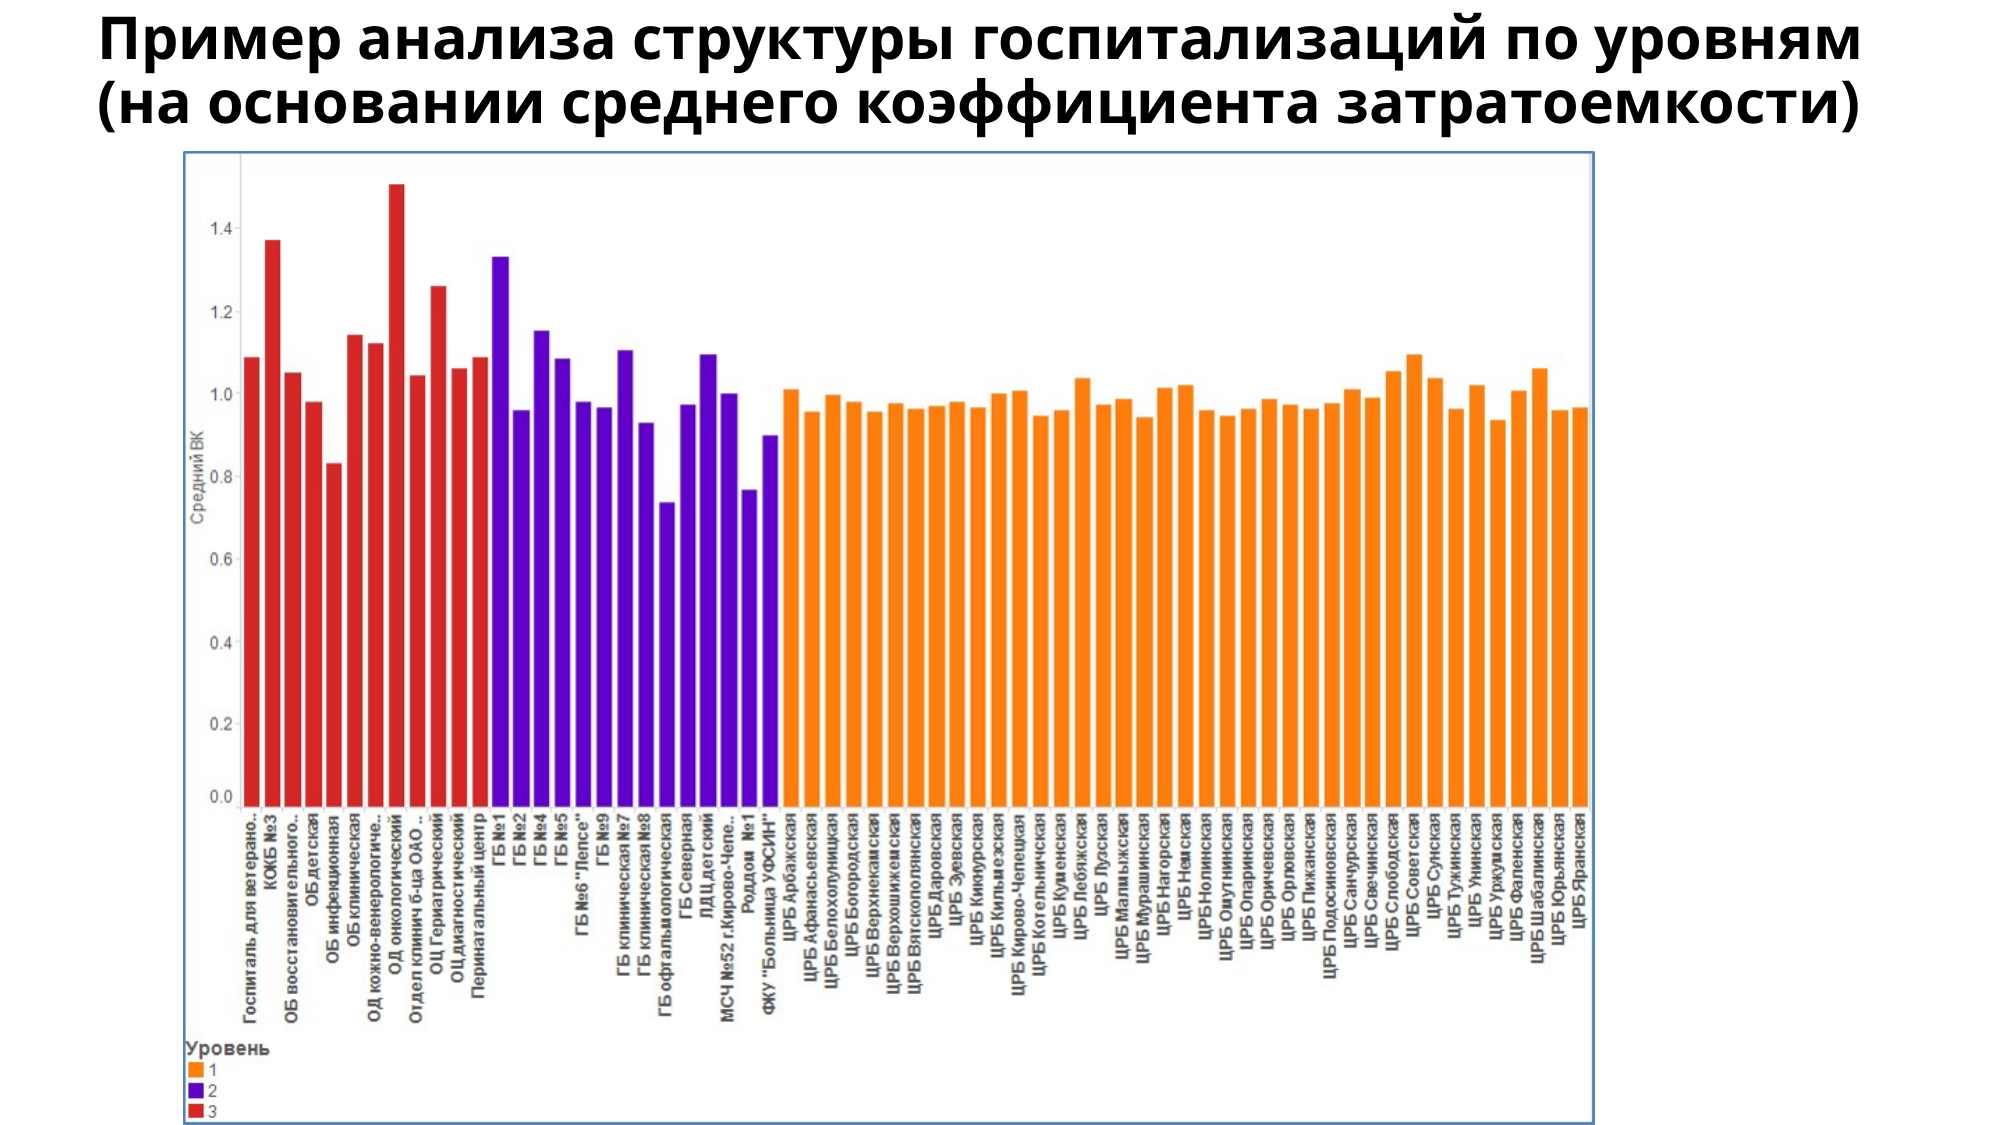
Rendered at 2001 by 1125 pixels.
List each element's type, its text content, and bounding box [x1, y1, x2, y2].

title Пример анализа структуры госпитализаций по уровням (на основании среднего коэффициента затратоемкости) [82, 0, 1892, 146]
picture [182, 151, 1595, 1125]
